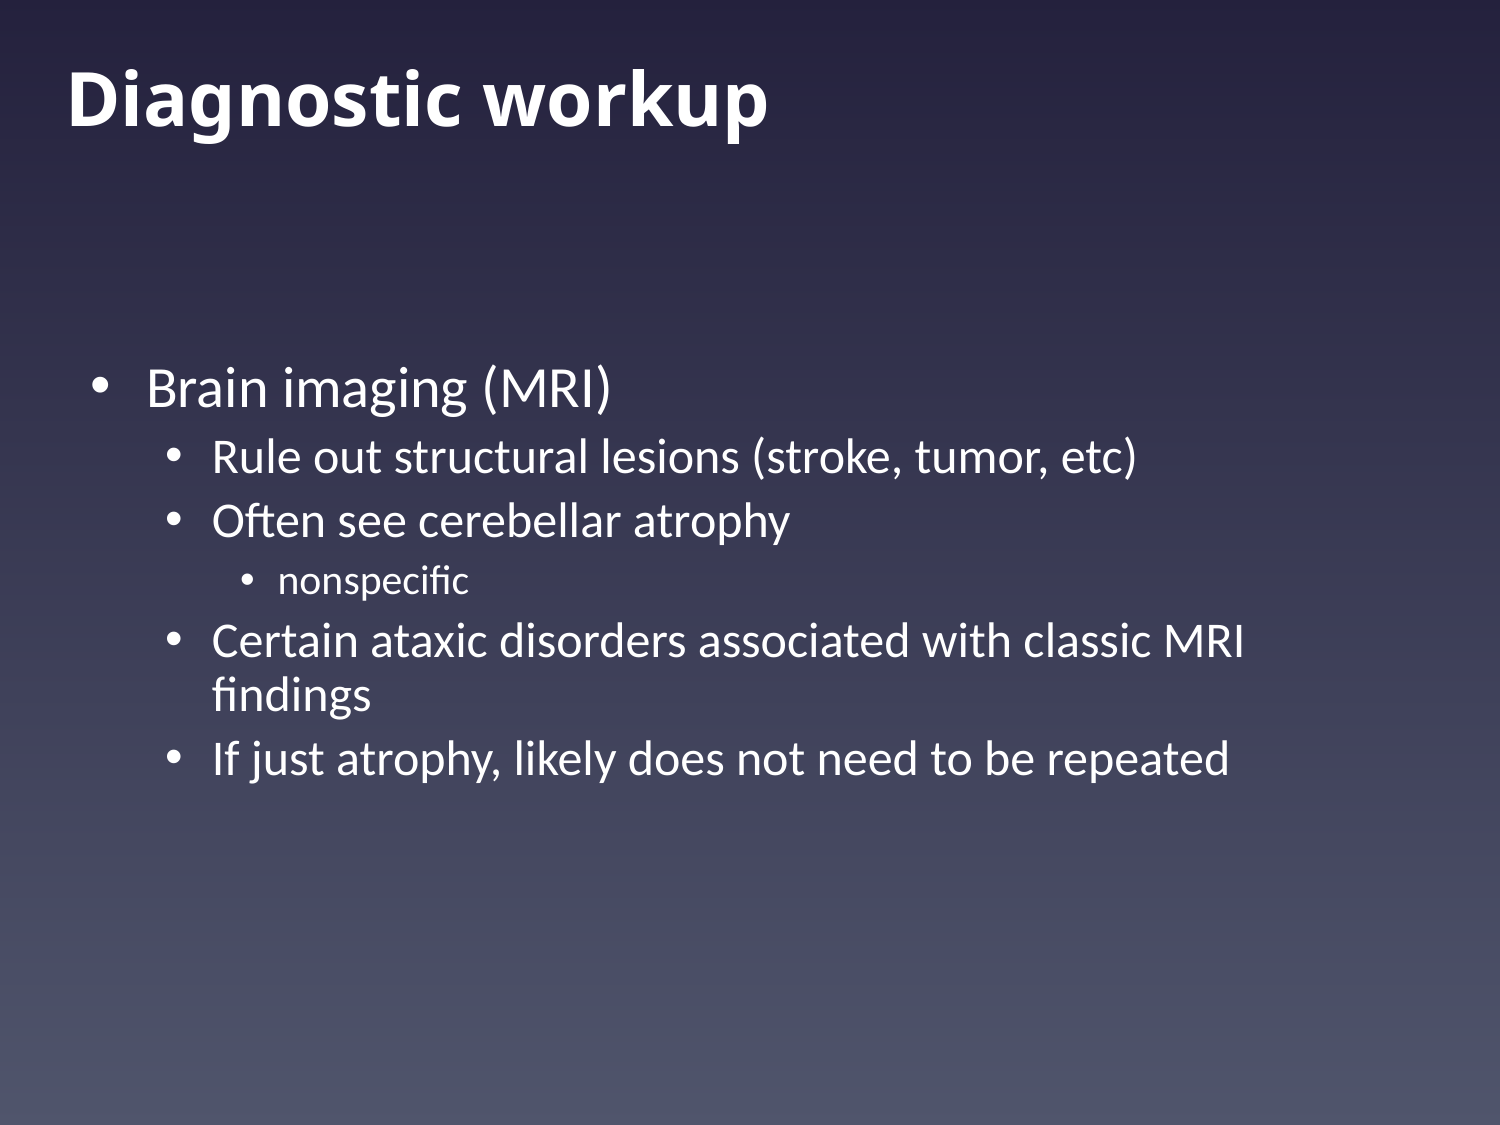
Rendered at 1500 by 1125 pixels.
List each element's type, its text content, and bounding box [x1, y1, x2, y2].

list Brain imaging (MRI) Rule out structural lesions (stroke, tumor, etc) Often see cerebellar atrophy nonspecific Certain ataxic disorders associated with classic MRI findings If just atrophy, likely does not need to be repeated [75, 152, 1425, 1125]
title Diagnostic workup [50, 43, 1400, 232]
